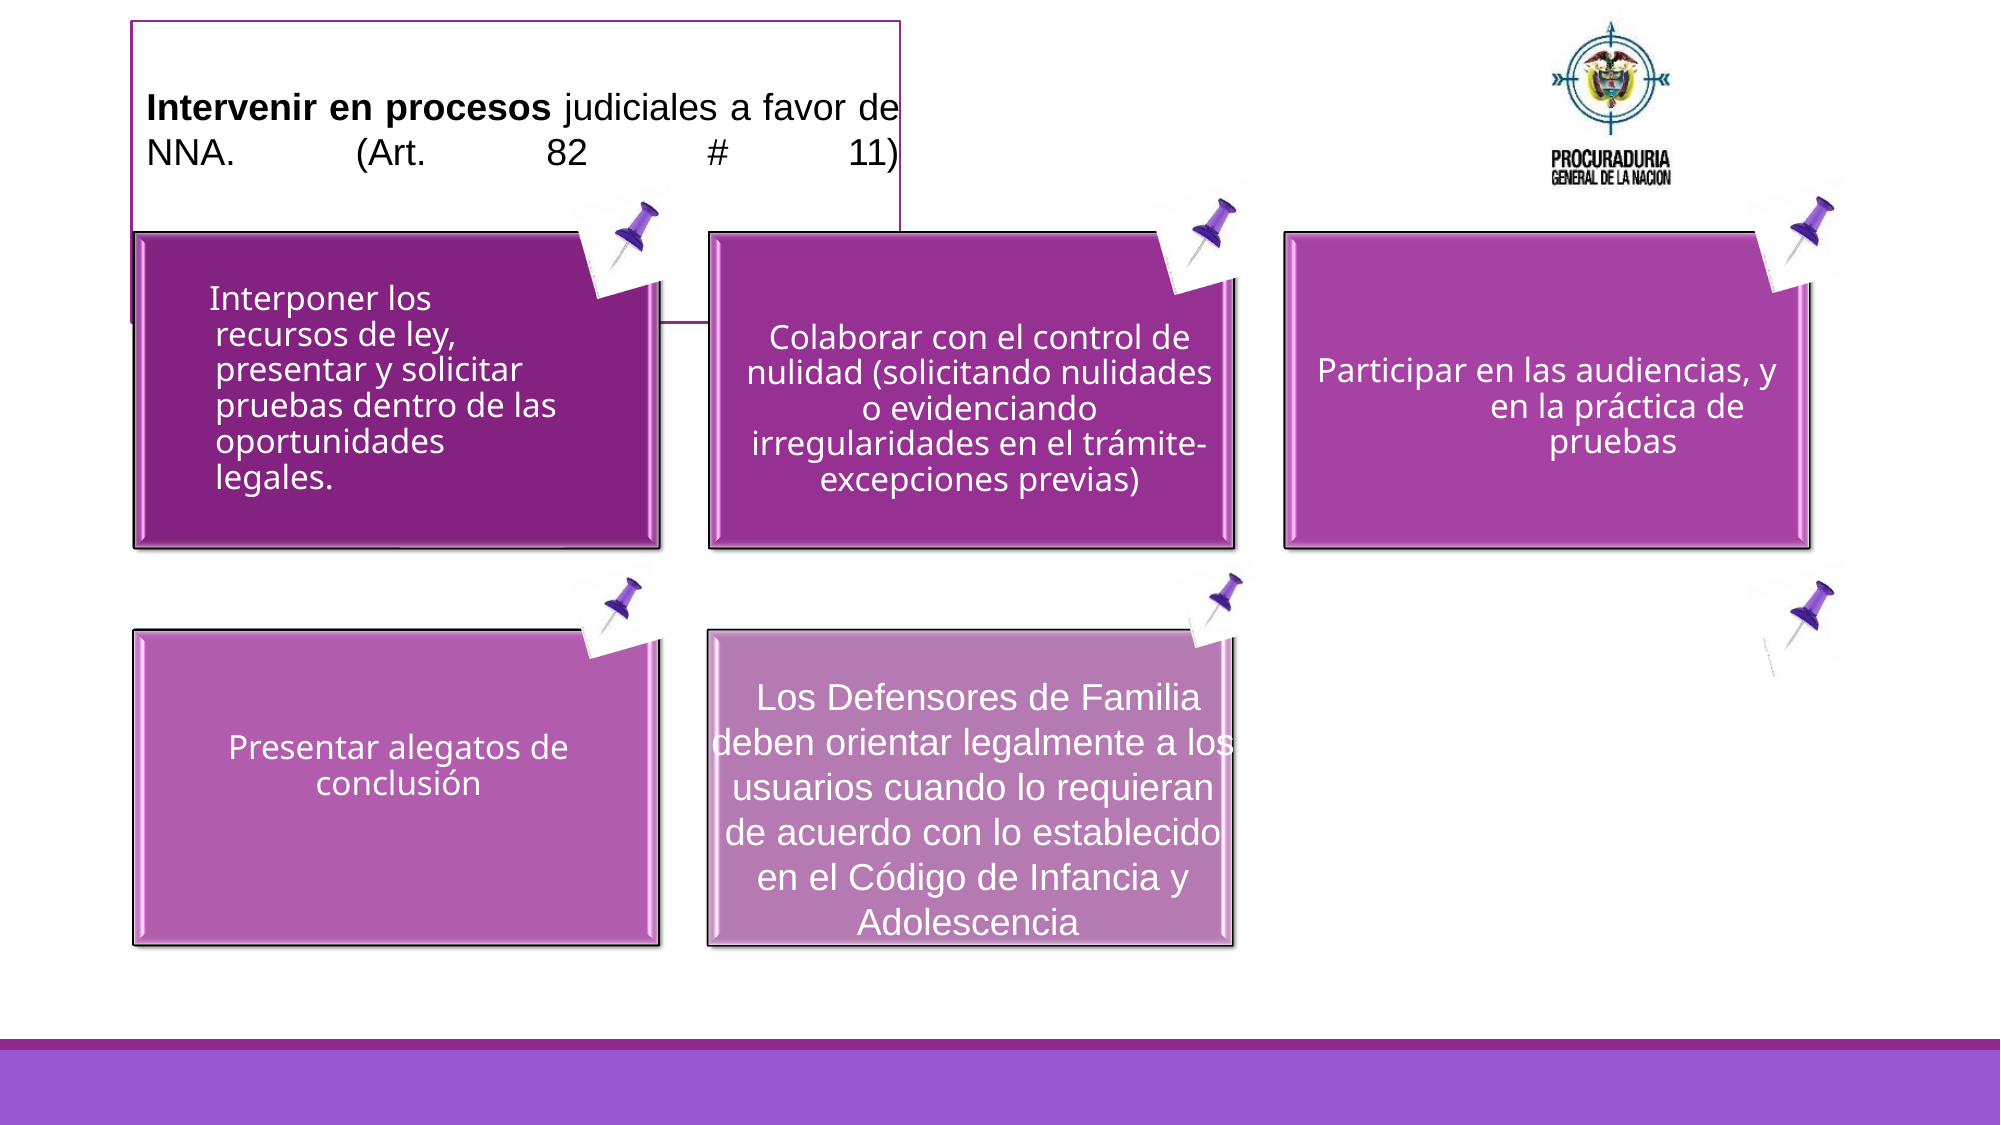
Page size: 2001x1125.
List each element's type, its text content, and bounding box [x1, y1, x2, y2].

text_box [568, 9, 1869, 678]
text_box [132, 231, 563, 556]
text_box [131, 628, 667, 953]
title Intervenir en procesos judiciales a favor de NNA. (Art. 82 # 11) [131, 21, 563, 323]
text_box Presentar alegatos de conclusión [149, 725, 647, 803]
text_box Los Defensores de Familia deben orientar legalmente a los usuarios cuando lo requieran de acuerdo con lo establecido en el Código de Infancia y Adolescencia [706, 687, 1240, 953]
text_box Interponer los recursos de ley, presentar y solicitar pruebas dentro de las oportunidades legales. [207, 274, 563, 496]
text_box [0, 1038, 2000, 1125]
